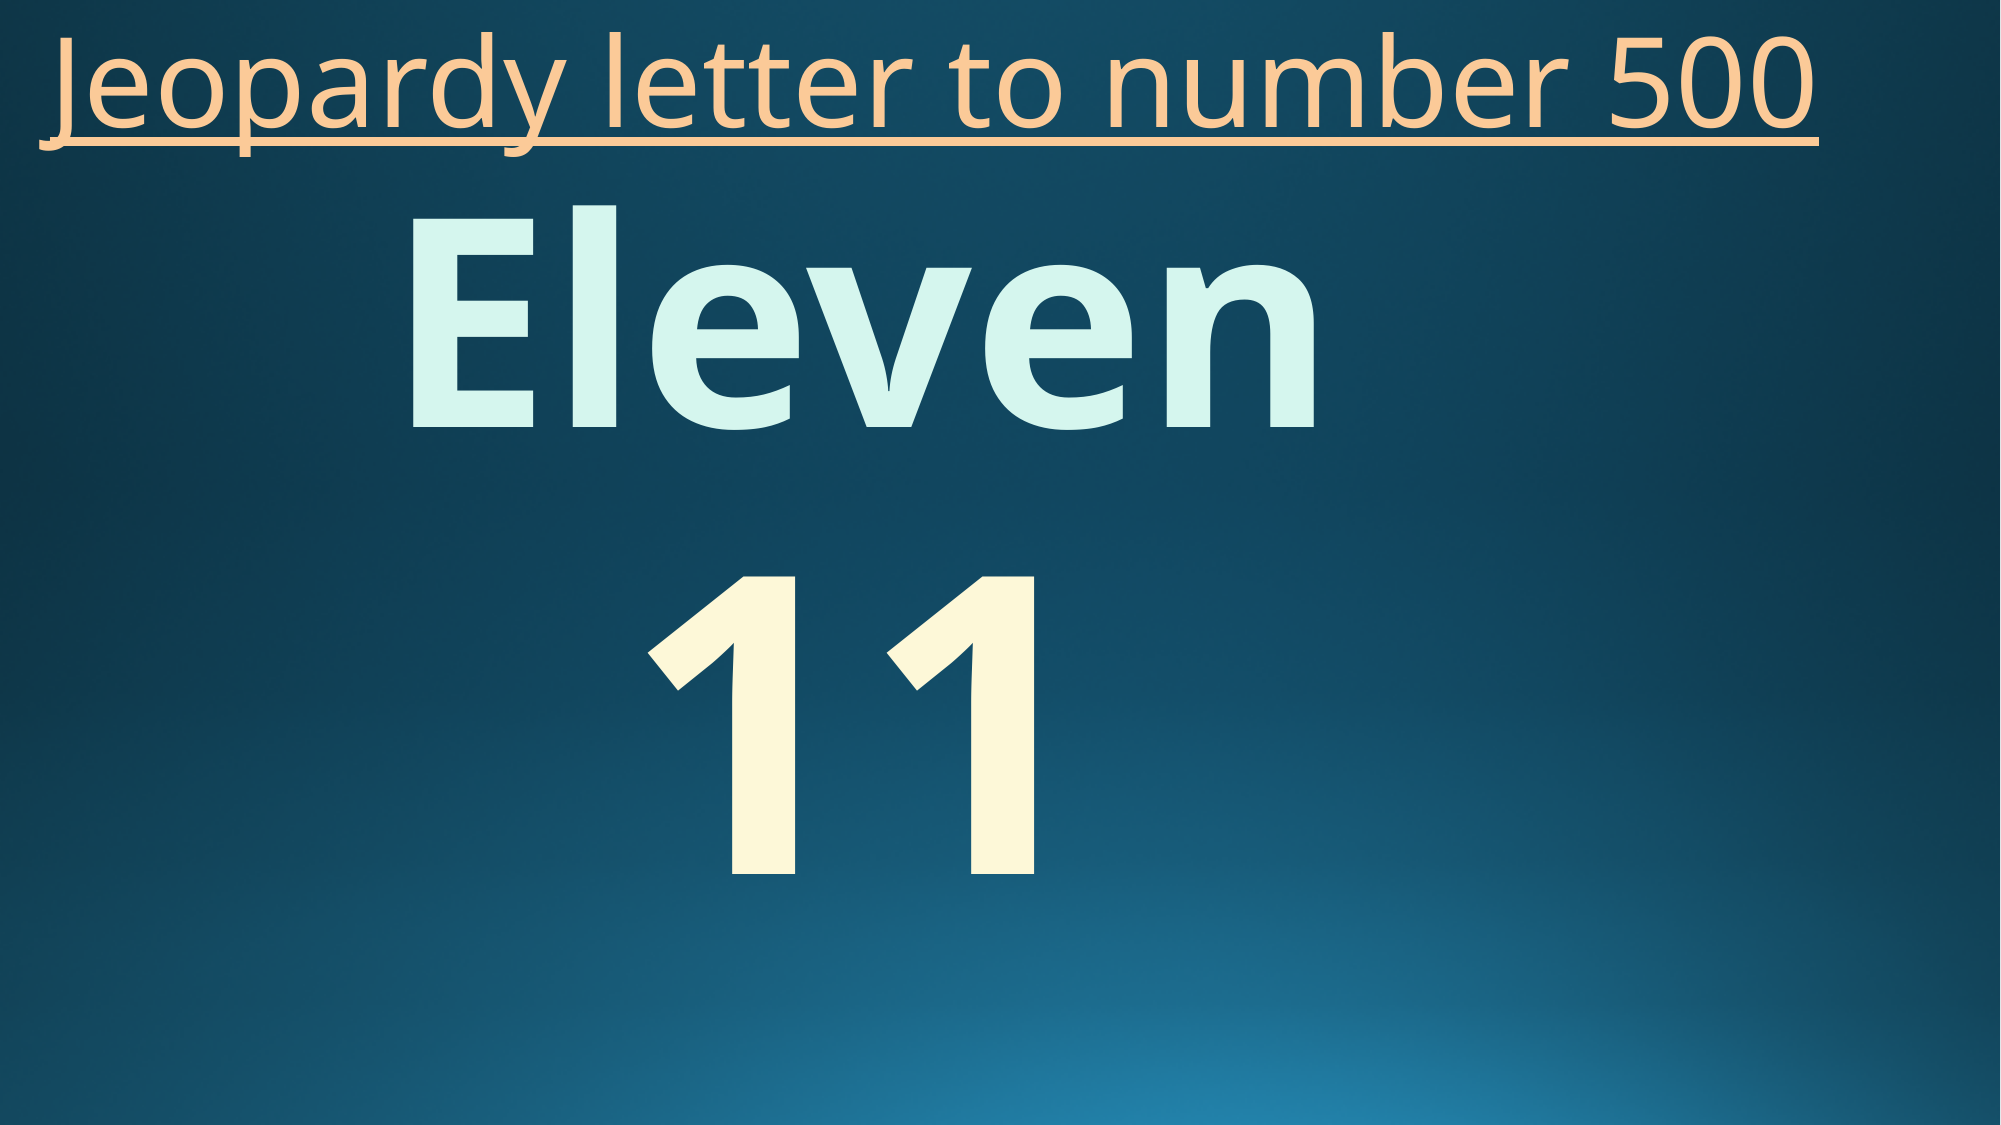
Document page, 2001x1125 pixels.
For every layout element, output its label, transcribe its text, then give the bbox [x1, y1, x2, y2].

title Jeopardy letter to number 500 [34, 23, 1981, 140]
text_box 11 [0, 450, 1786, 965]
text_box Eleven [372, 128, 1352, 494]
picture [0, 0, 2001, 1125]
